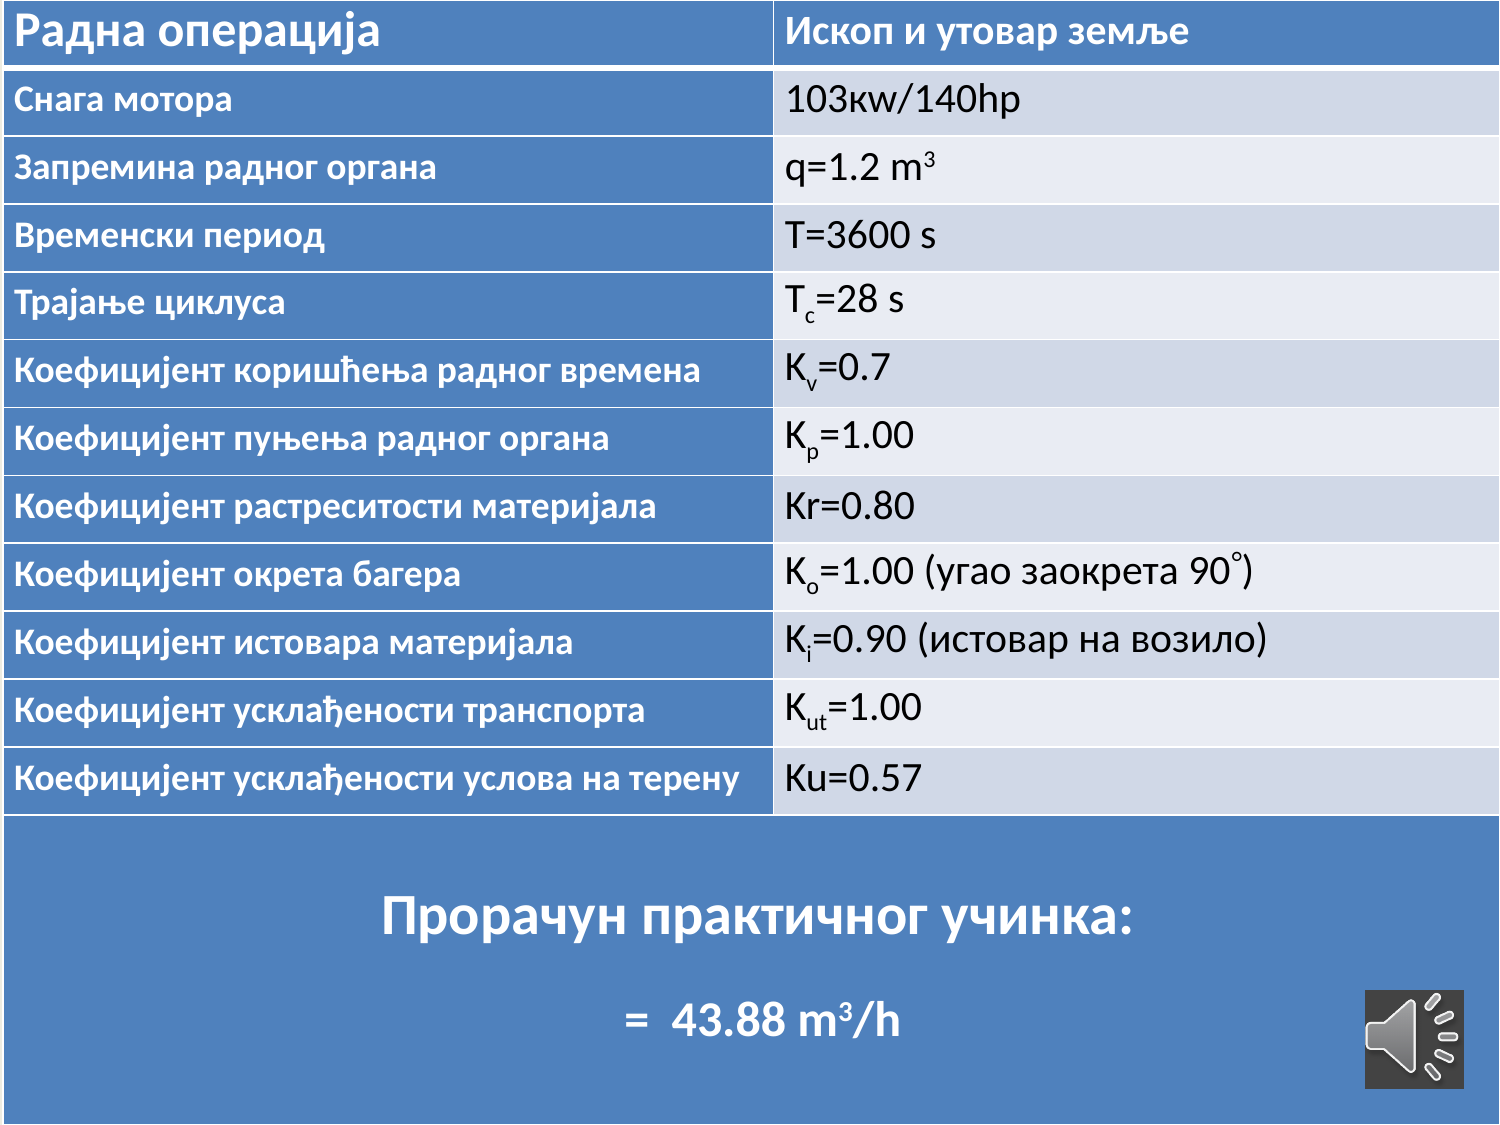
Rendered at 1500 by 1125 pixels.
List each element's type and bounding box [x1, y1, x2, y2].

picture [1364, 989, 1465, 1090]
